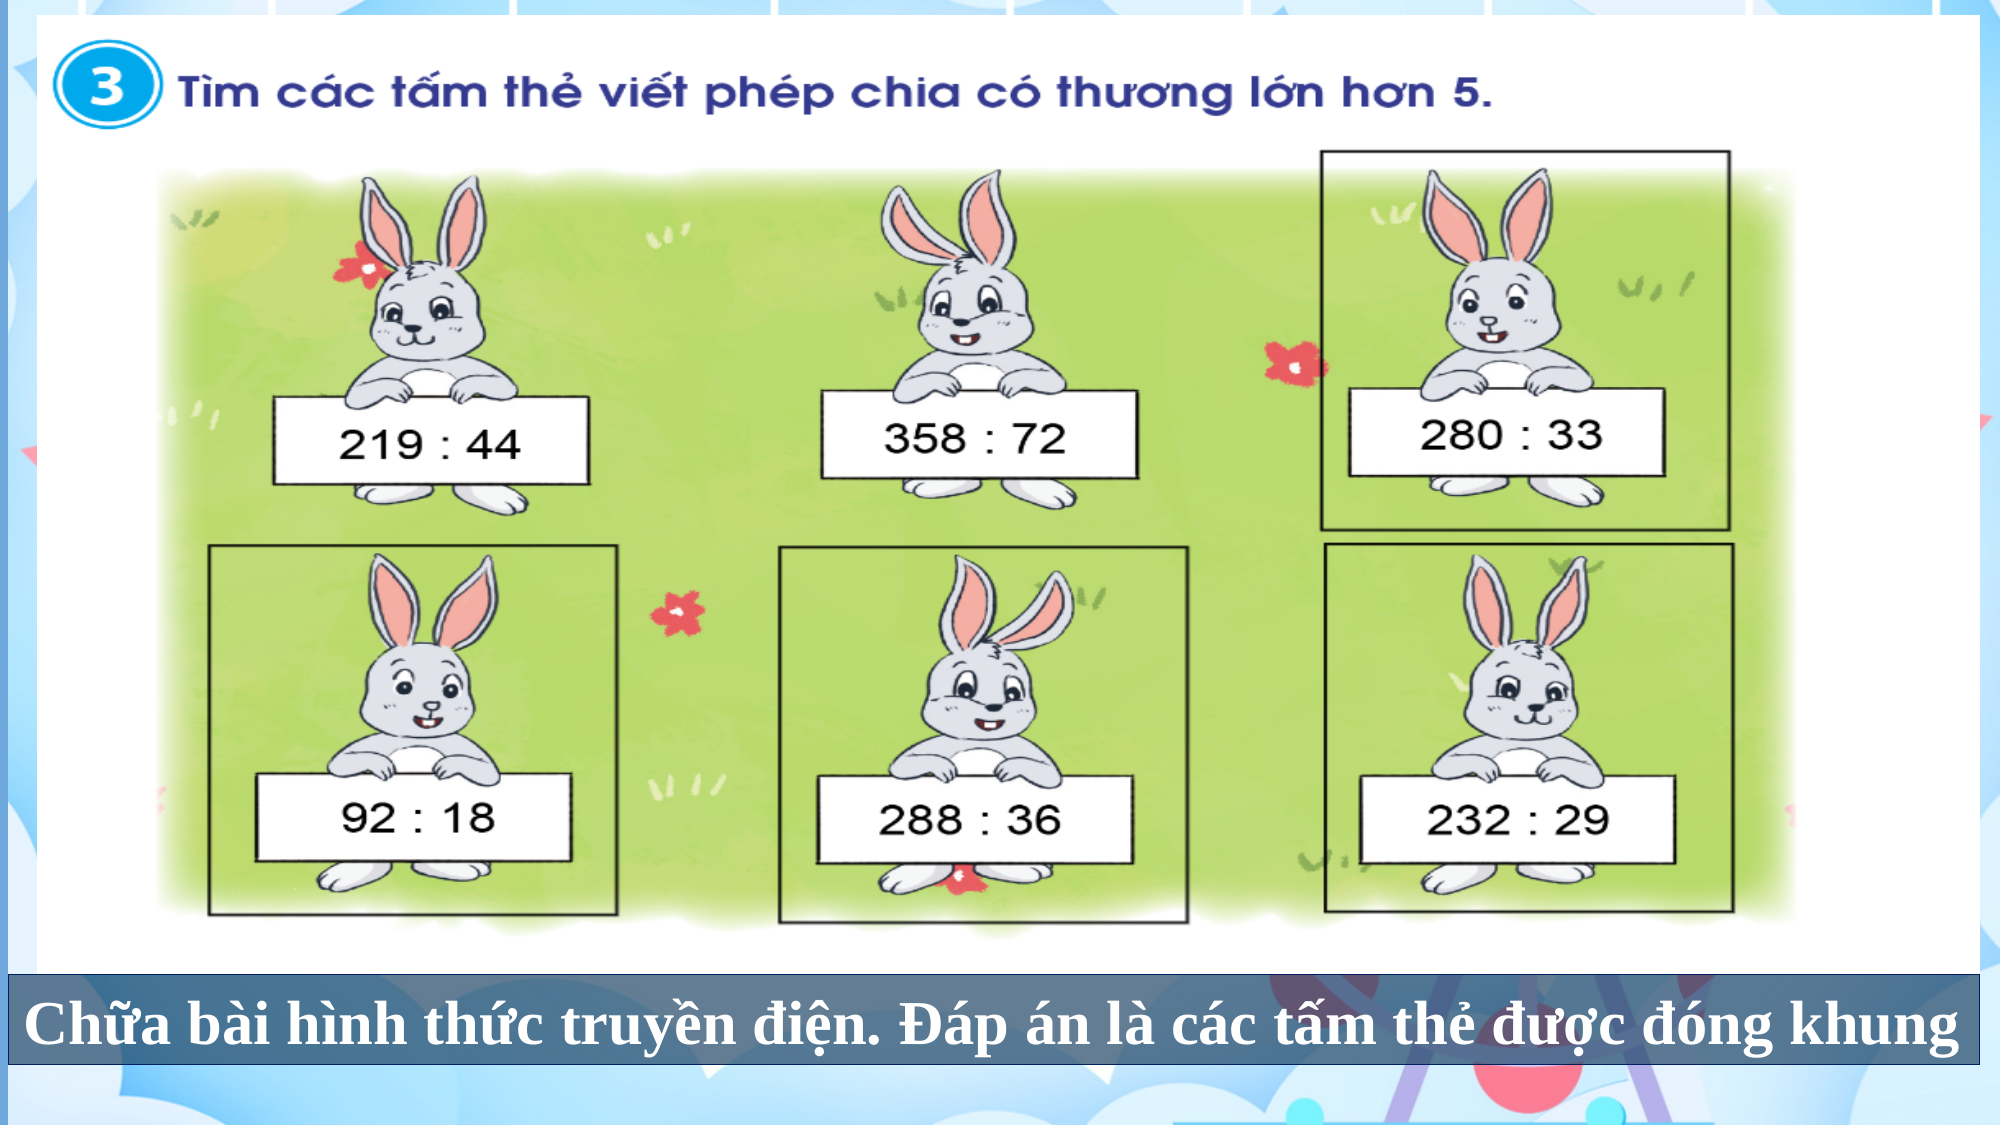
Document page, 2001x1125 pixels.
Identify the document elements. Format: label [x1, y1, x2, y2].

picture [8, 0, 2000, 1125]
list [37, 15, 1980, 975]
